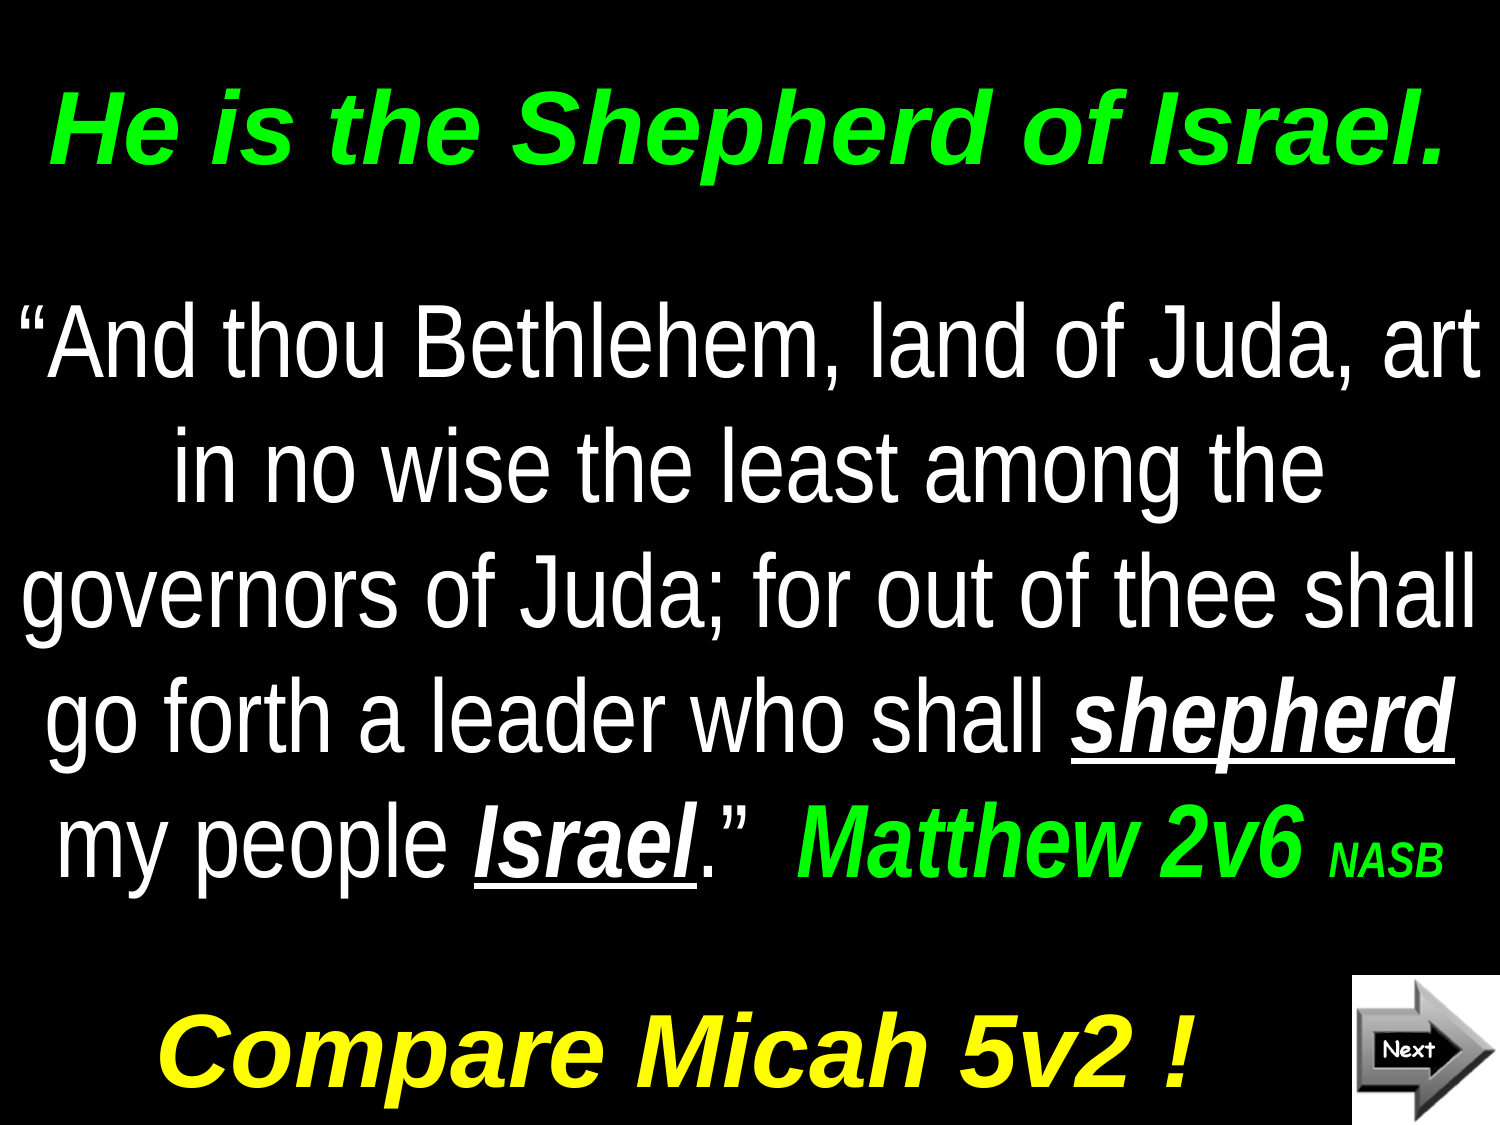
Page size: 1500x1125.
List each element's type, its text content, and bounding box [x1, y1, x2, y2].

list “And thou Bethlehem, land of Juda, art in no wise the least among the governors of Juda; for out of thee shall go forth a leader who shall shepherd my people Israel.” Matthew 2v6 NASB [0, 196, 1500, 976]
list Compare Micah 5v2 ! [1, 975, 1353, 1125]
picture [1353, 976, 1500, 1125]
title He is the Shepherd of Israel. [0, 52, 1500, 196]
